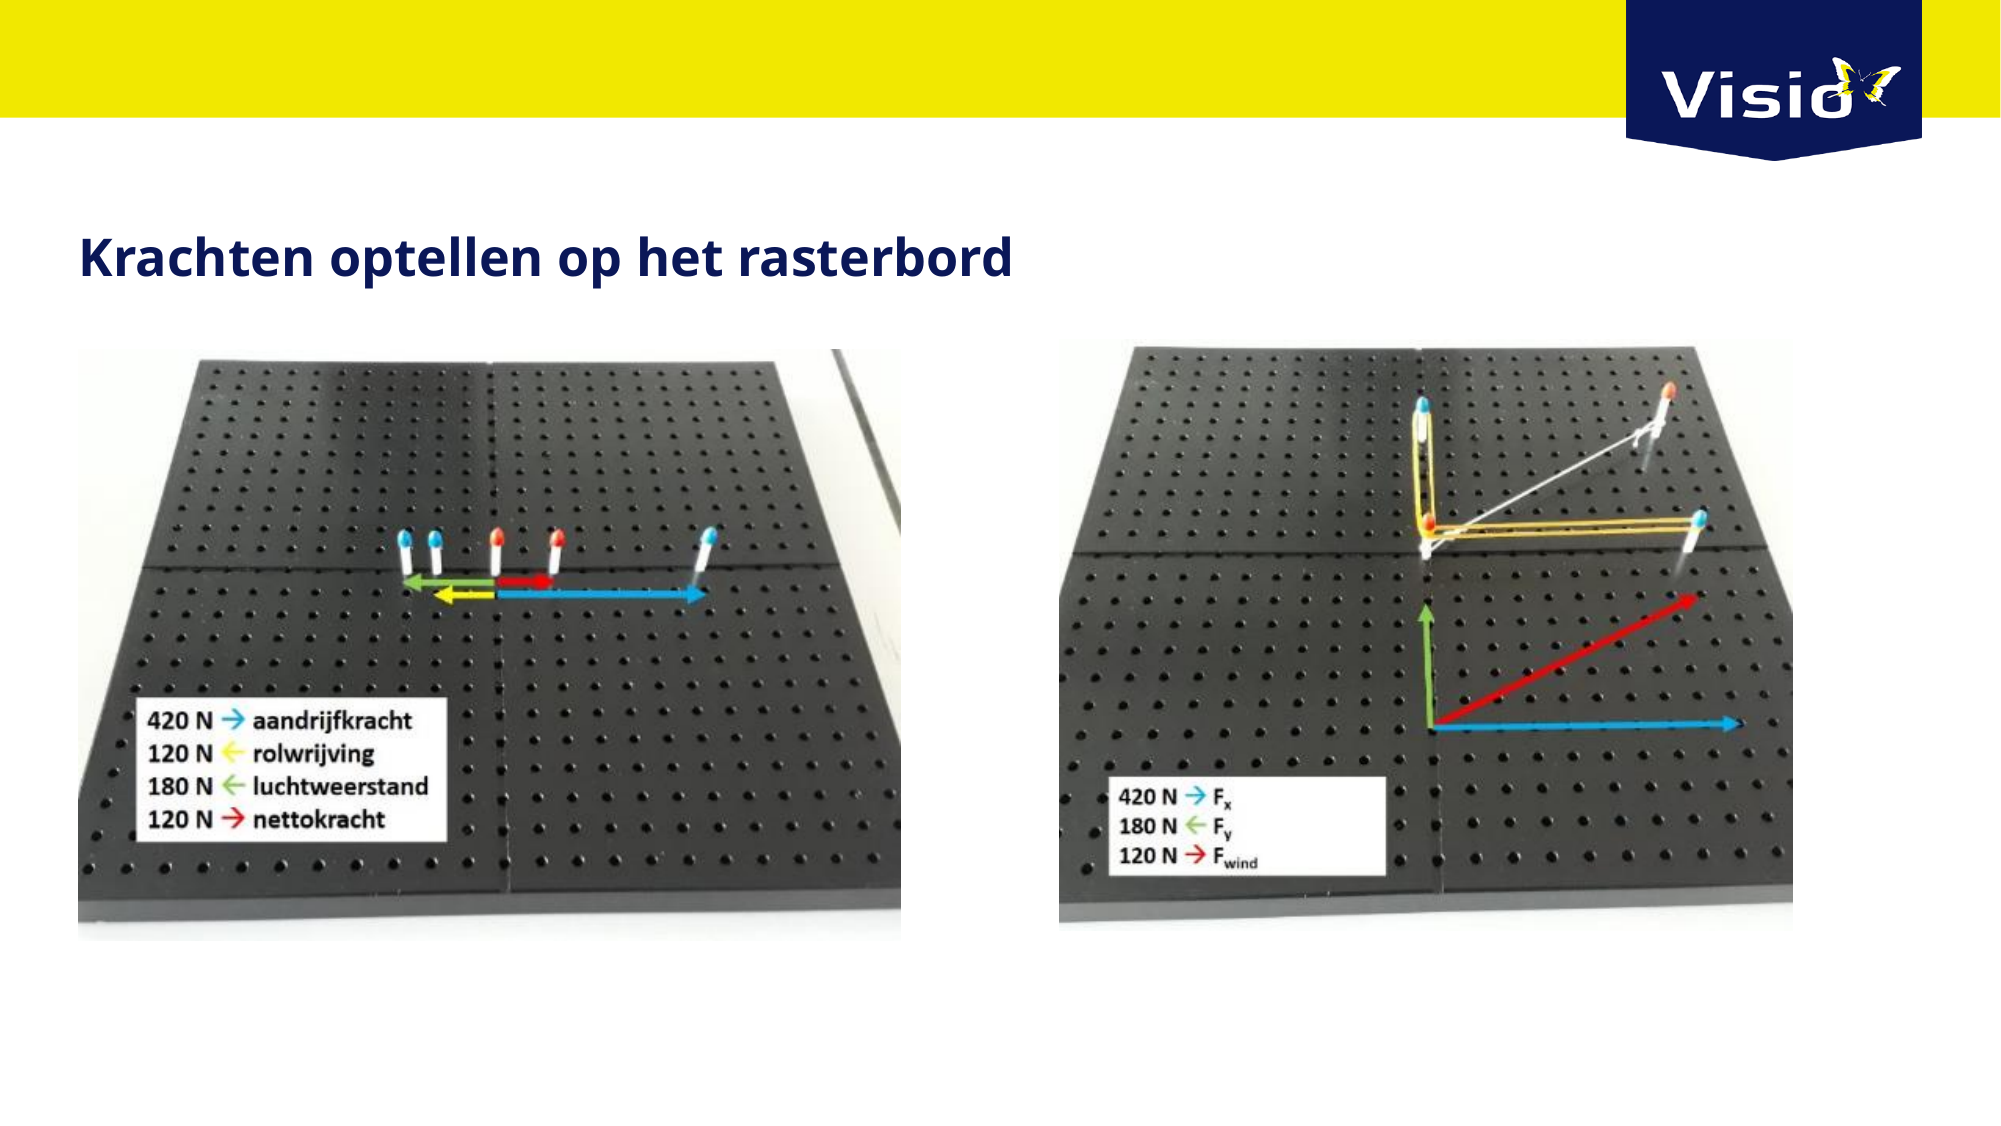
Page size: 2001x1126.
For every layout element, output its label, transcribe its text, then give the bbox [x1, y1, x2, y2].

picture [1059, 339, 1793, 931]
title Krachten optellen op het rasterbord [78, 224, 1922, 315]
picture [1626, 0, 1922, 161]
picture [78, 349, 901, 942]
